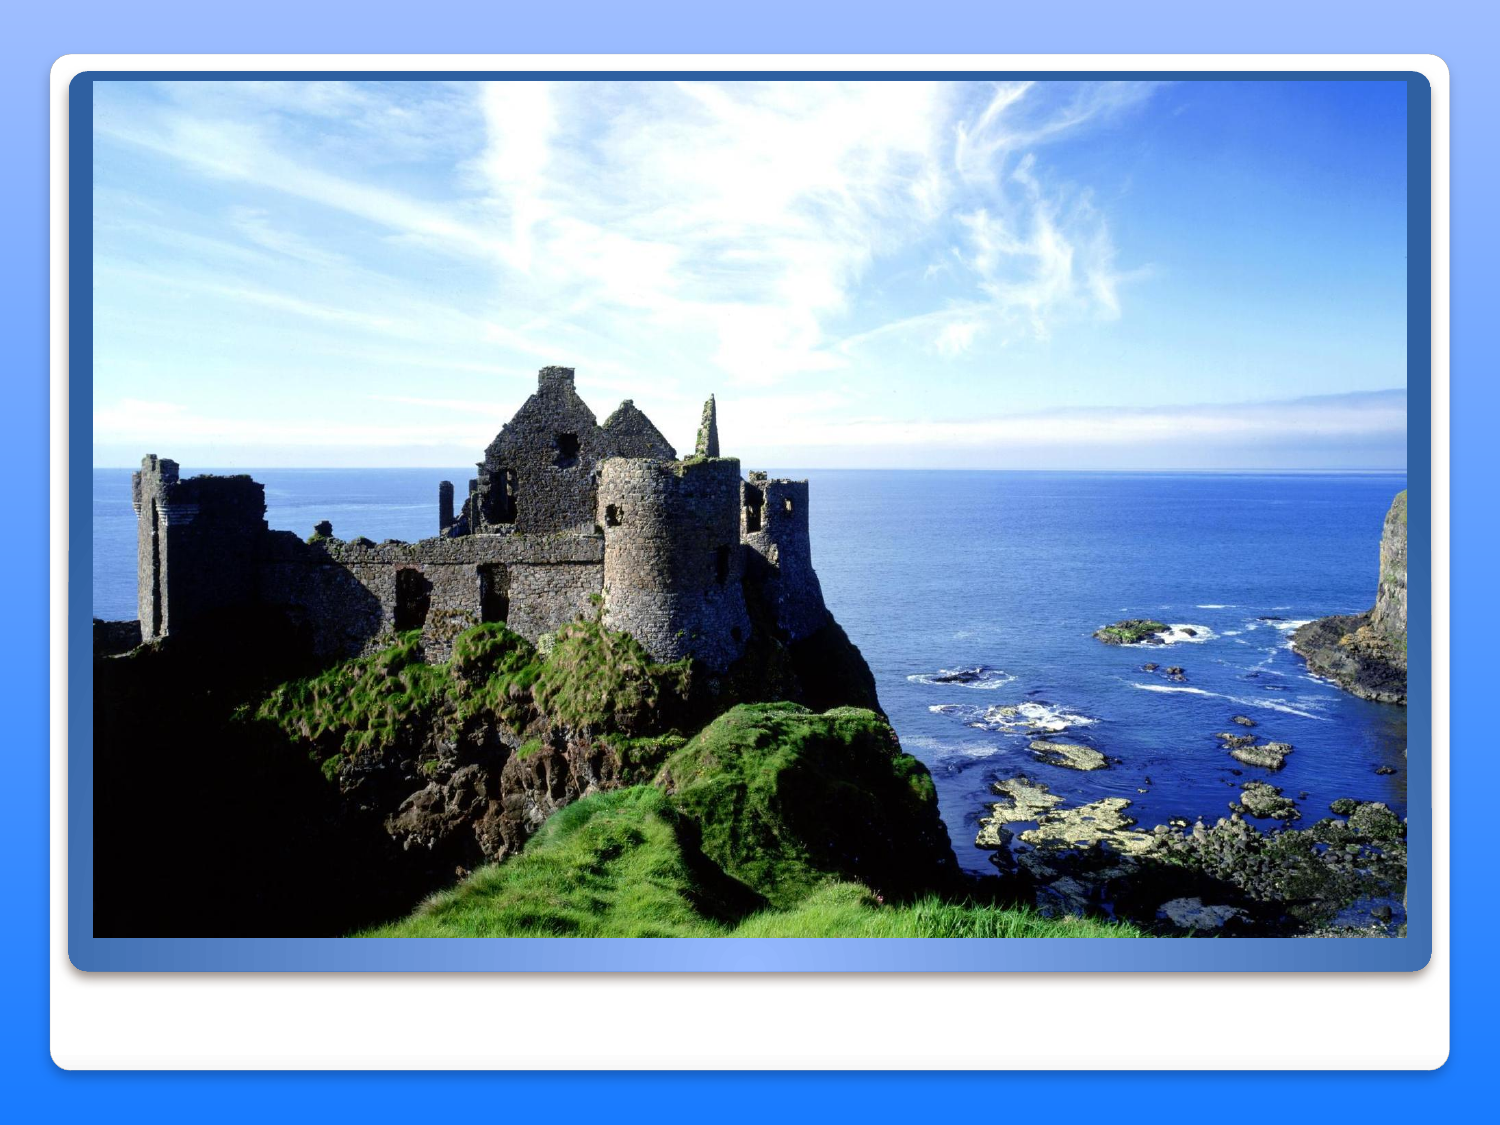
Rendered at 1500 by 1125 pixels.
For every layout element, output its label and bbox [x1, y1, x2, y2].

list [93, 81, 1407, 938]
